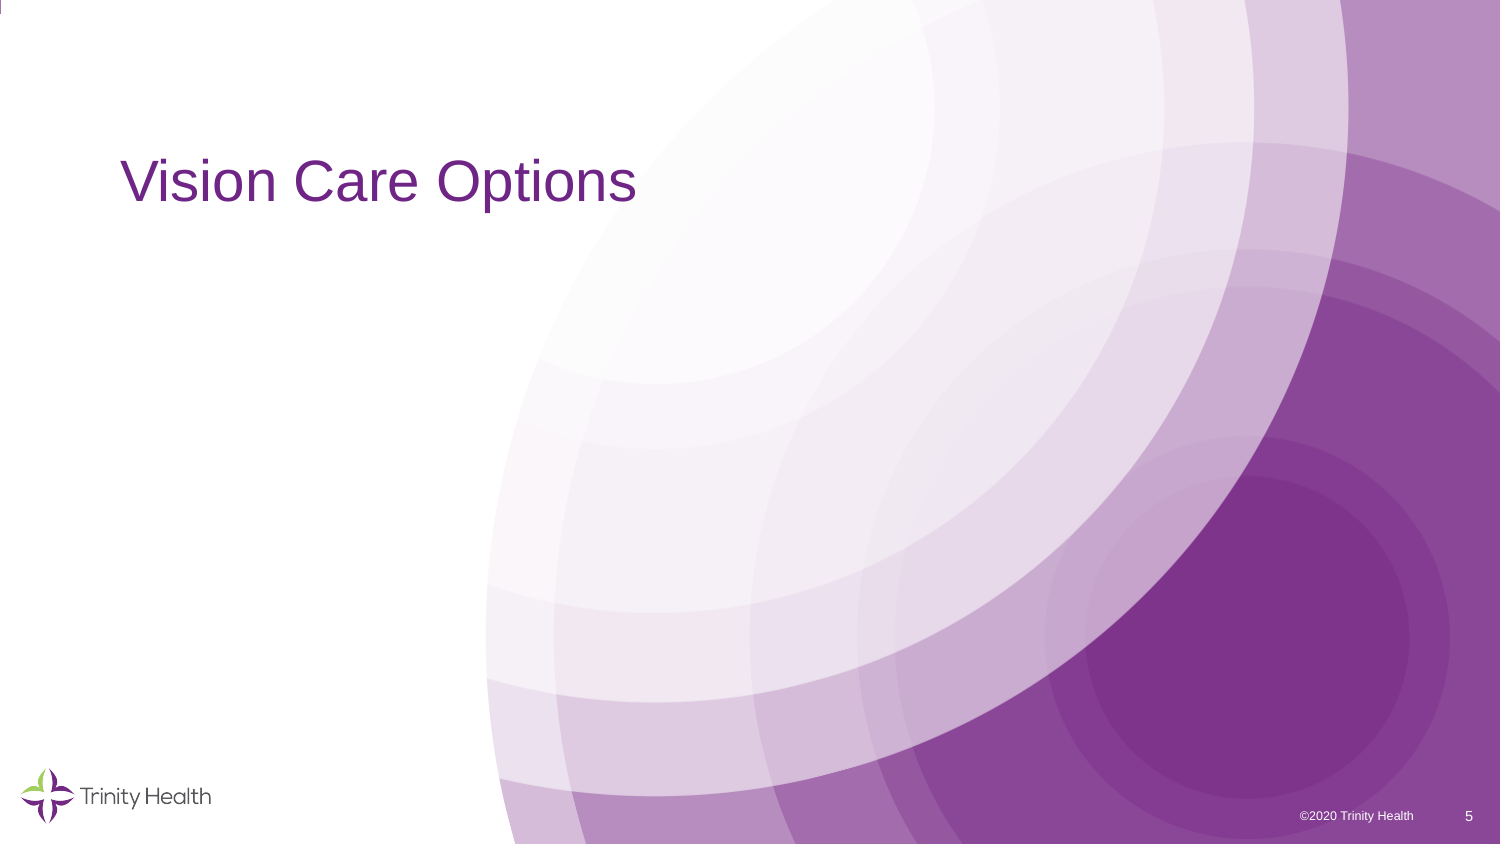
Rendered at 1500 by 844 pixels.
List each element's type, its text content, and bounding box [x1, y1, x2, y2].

title Vision Care Options [120, 139, 732, 306]
slide_number 5 [1406, 792, 1474, 838]
picture [0, 0, 1500, 844]
footer ©2020 Trinity Health [799, 800, 1406, 832]
